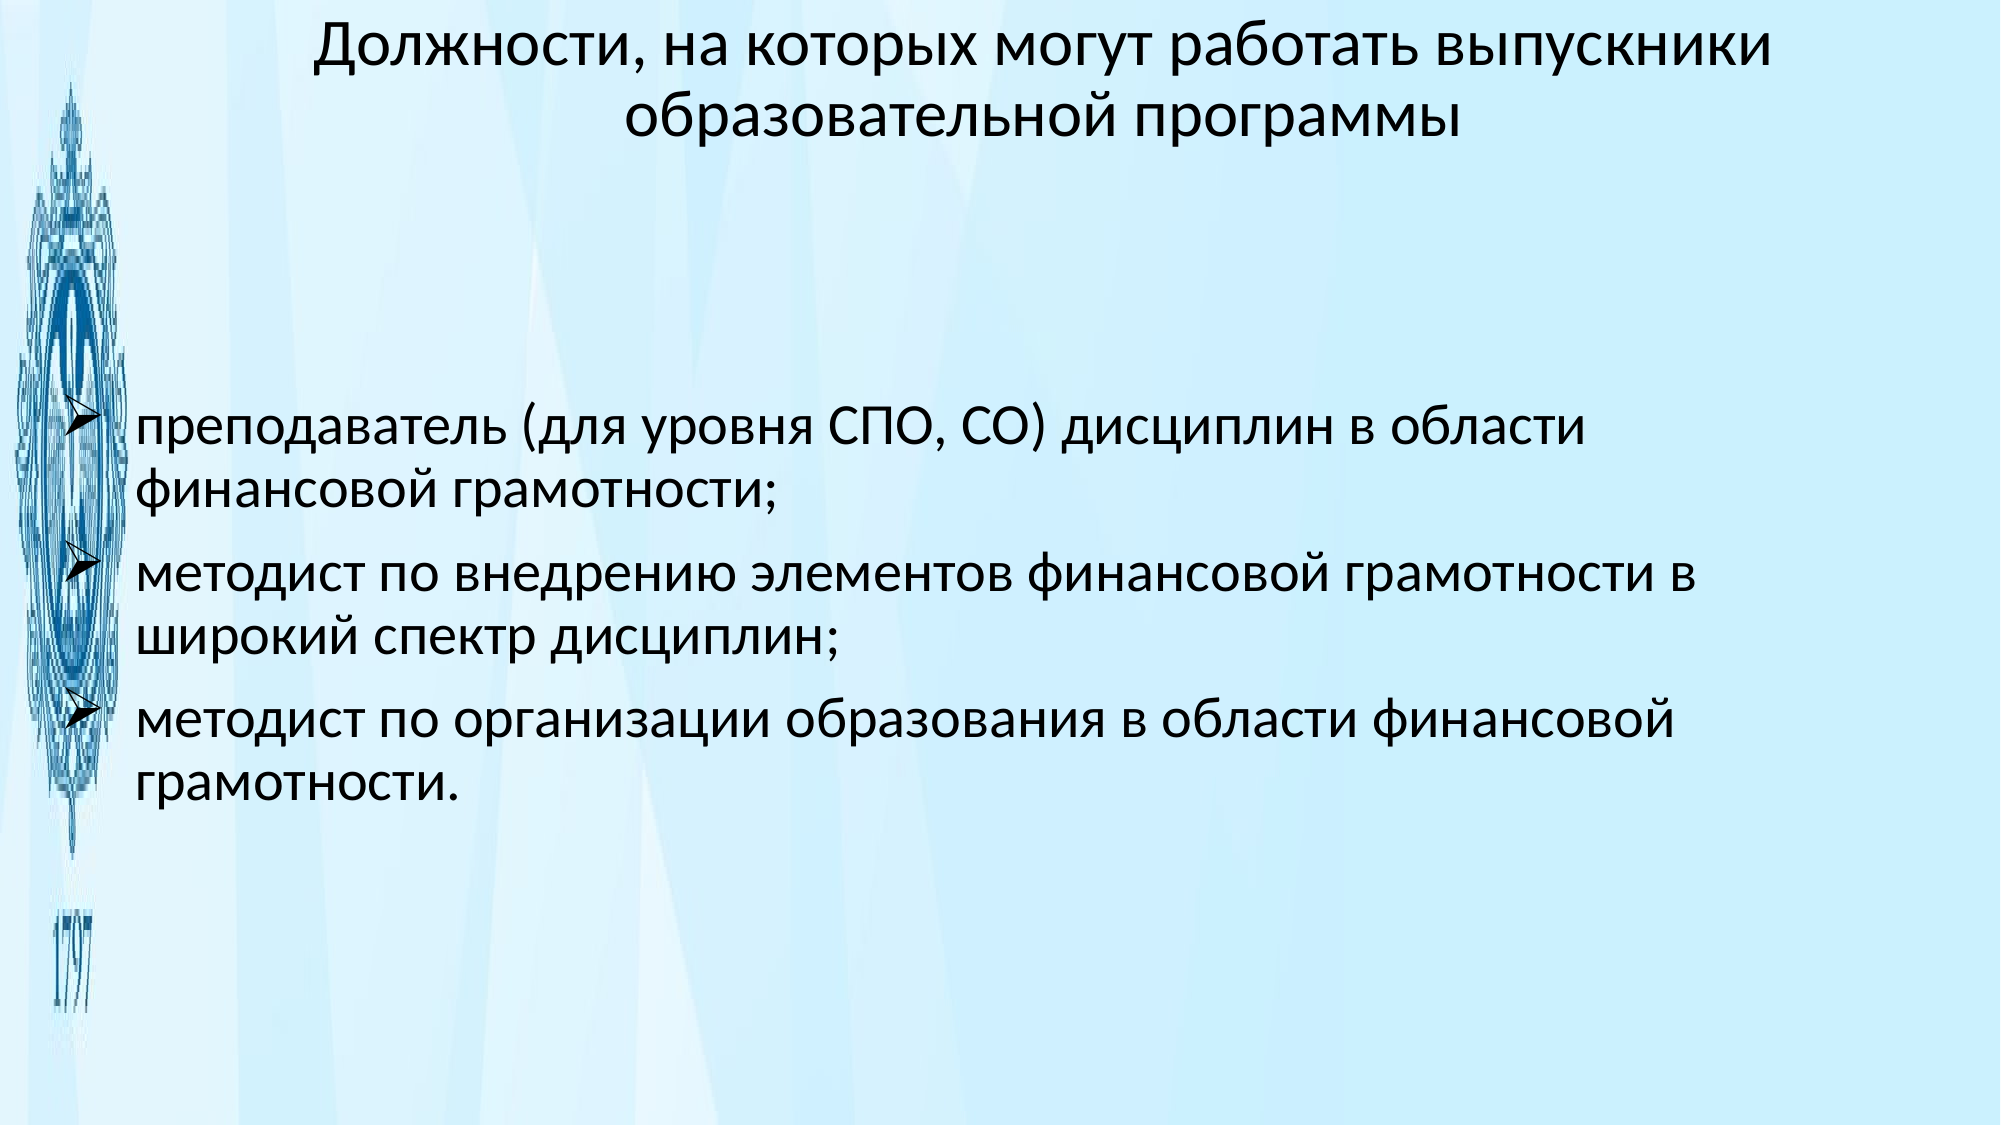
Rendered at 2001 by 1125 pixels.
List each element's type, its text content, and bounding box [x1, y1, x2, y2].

picture [0, 0, 2001, 1125]
list преподаватель (для уровня СПО, СО) дисциплин в области финансовой грамотности; методист по внедрению элементов финансовой грамотности в широкий спектр дисциплин; методист по организации образования в области финансовой грамотности. [45, 387, 1909, 946]
list Должности, на которых могут работать выпускники образовательной программы [120, 0, 1966, 158]
